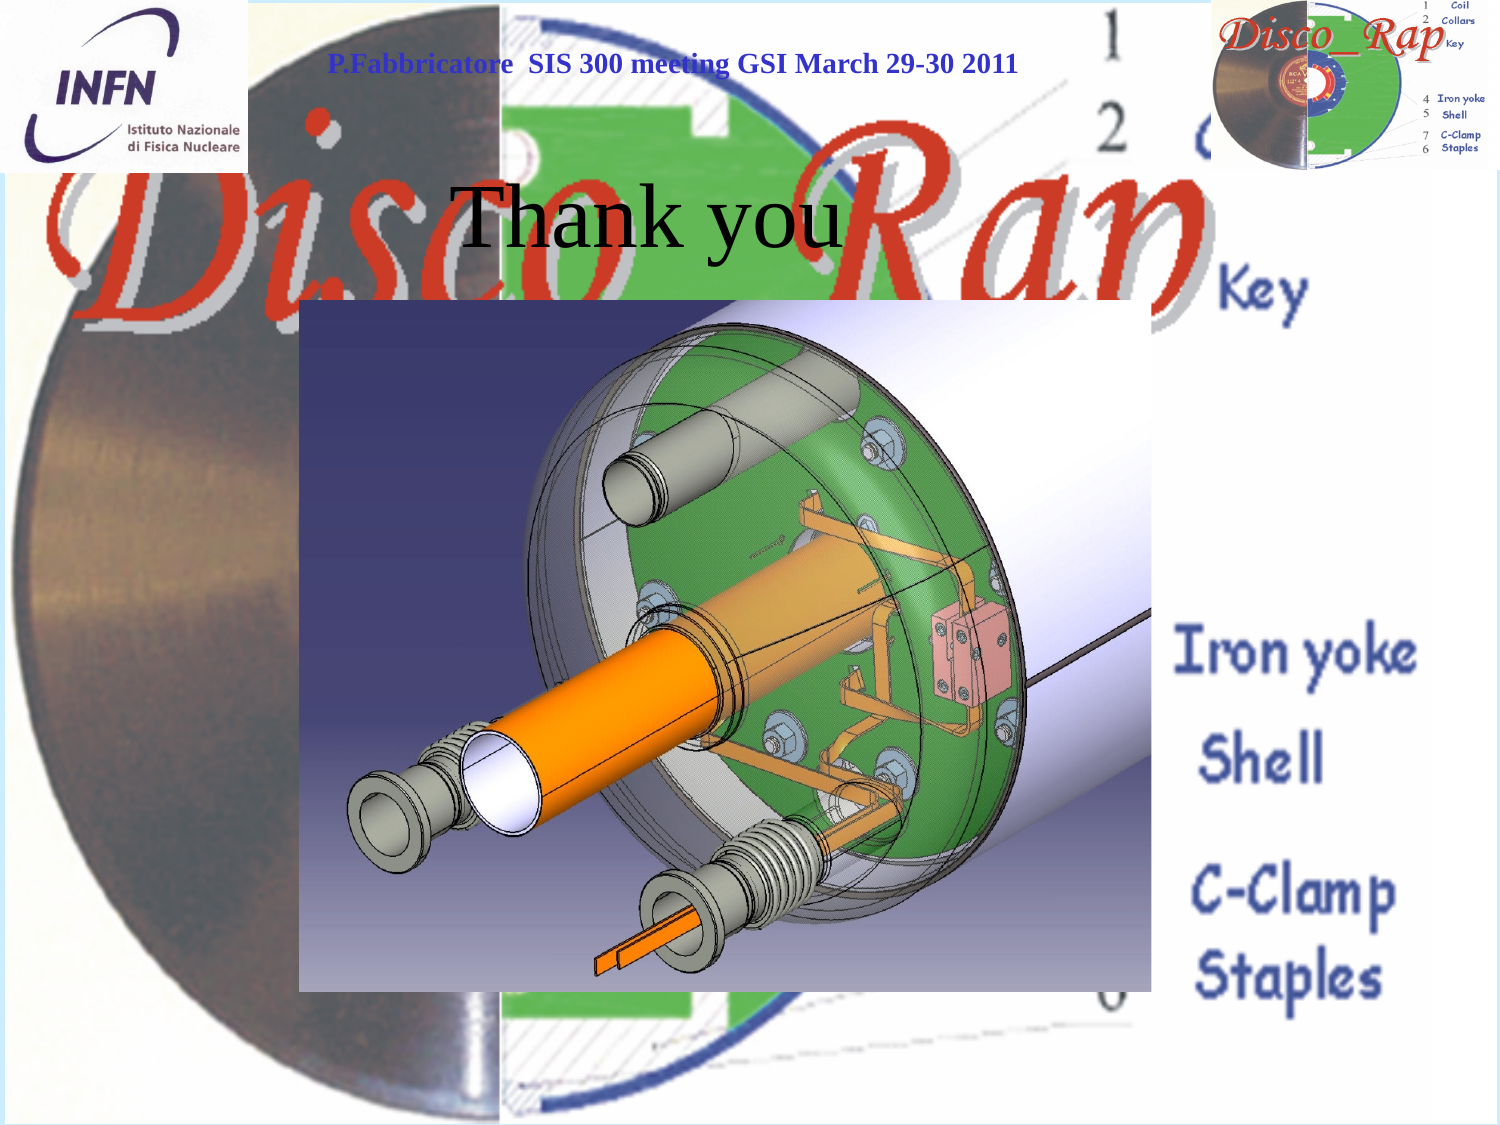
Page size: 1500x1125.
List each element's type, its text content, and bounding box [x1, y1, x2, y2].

picture [298, 300, 1152, 992]
picture [0, 0, 248, 173]
text_box Thank you [435, 148, 1025, 273]
